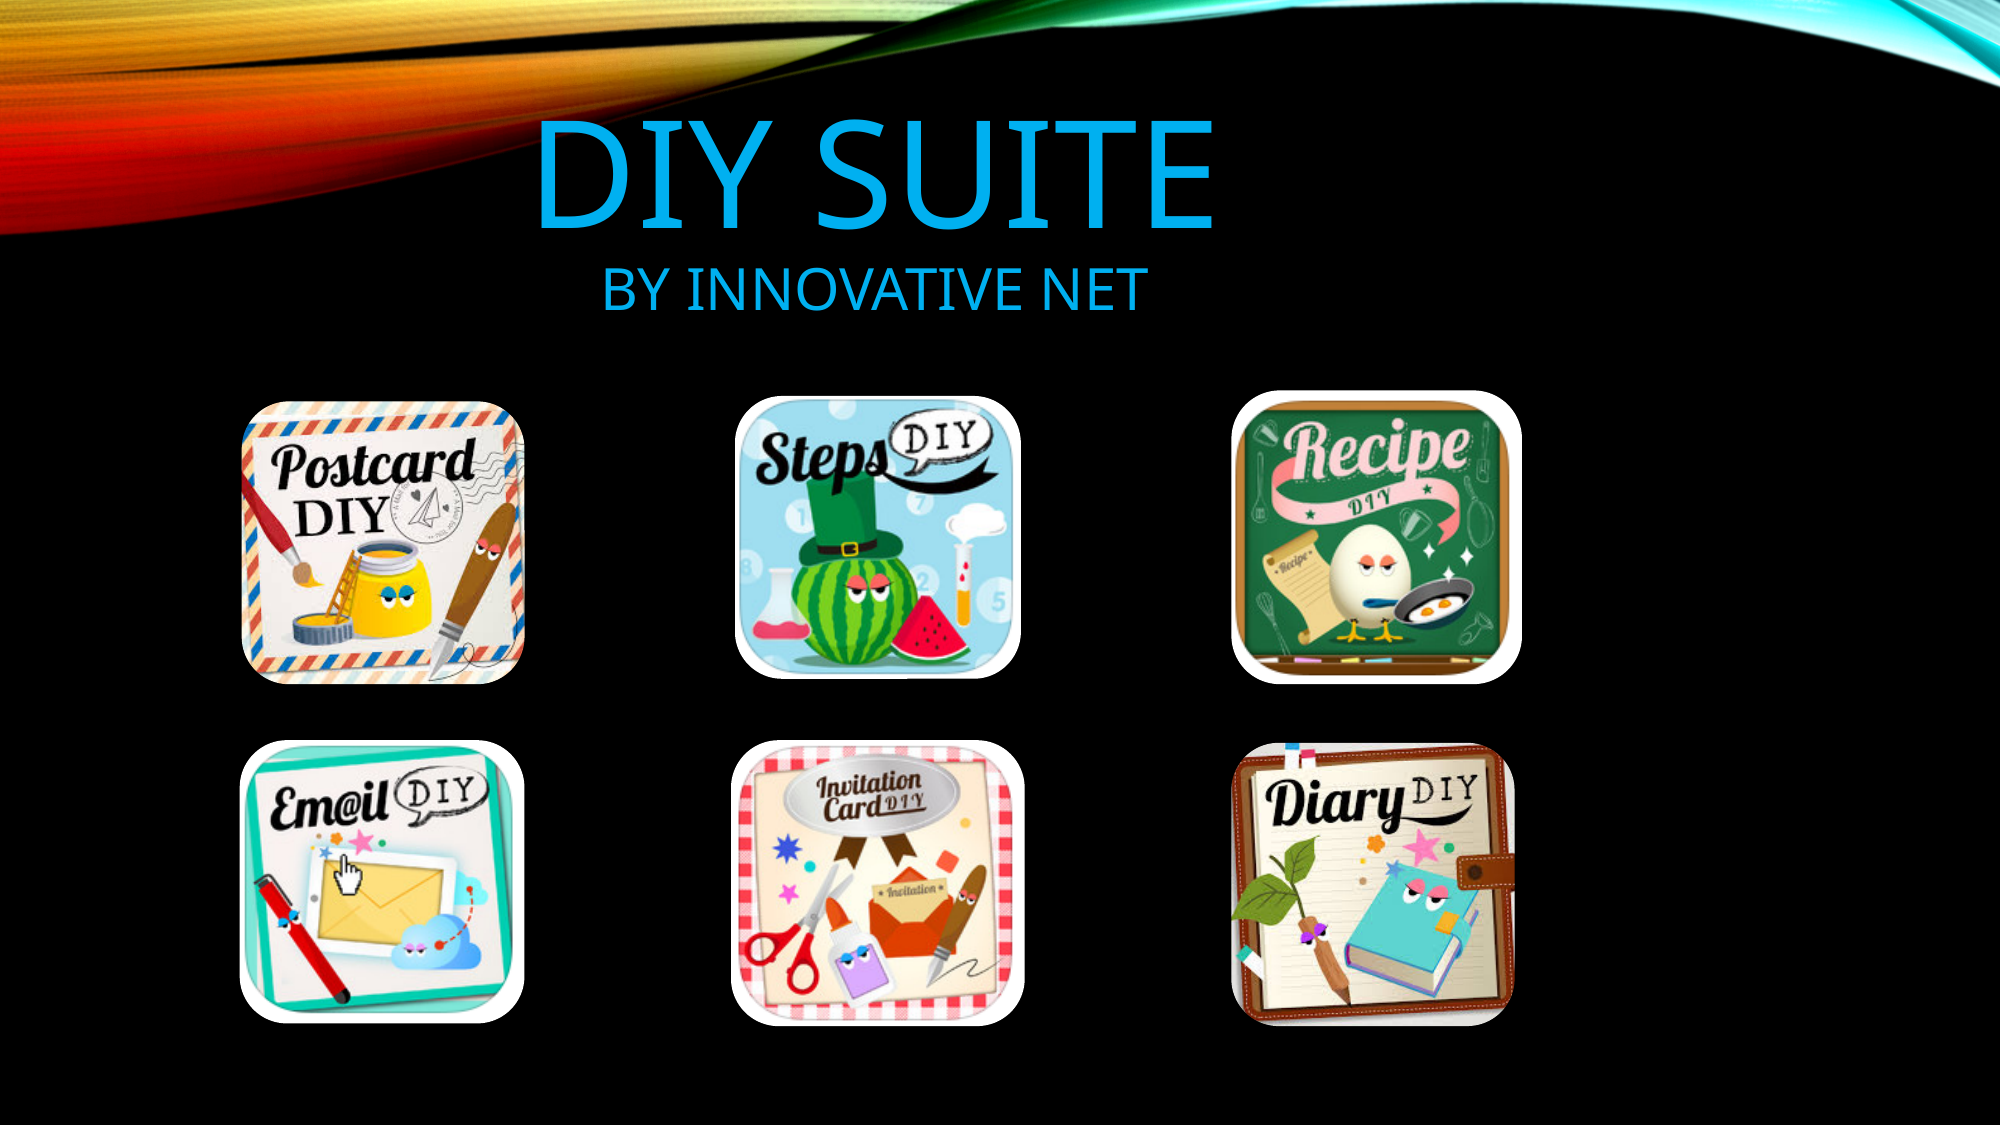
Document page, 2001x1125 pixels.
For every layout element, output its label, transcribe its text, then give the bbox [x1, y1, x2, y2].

picture [734, 395, 1022, 679]
picture [0, 0, 2000, 237]
picture [1231, 742, 1515, 1027]
picture [239, 739, 525, 1024]
text_box DIY suite By Innovative net [0, 91, 1844, 956]
picture [730, 739, 1025, 1027]
picture [241, 401, 525, 685]
picture [1231, 390, 1523, 685]
